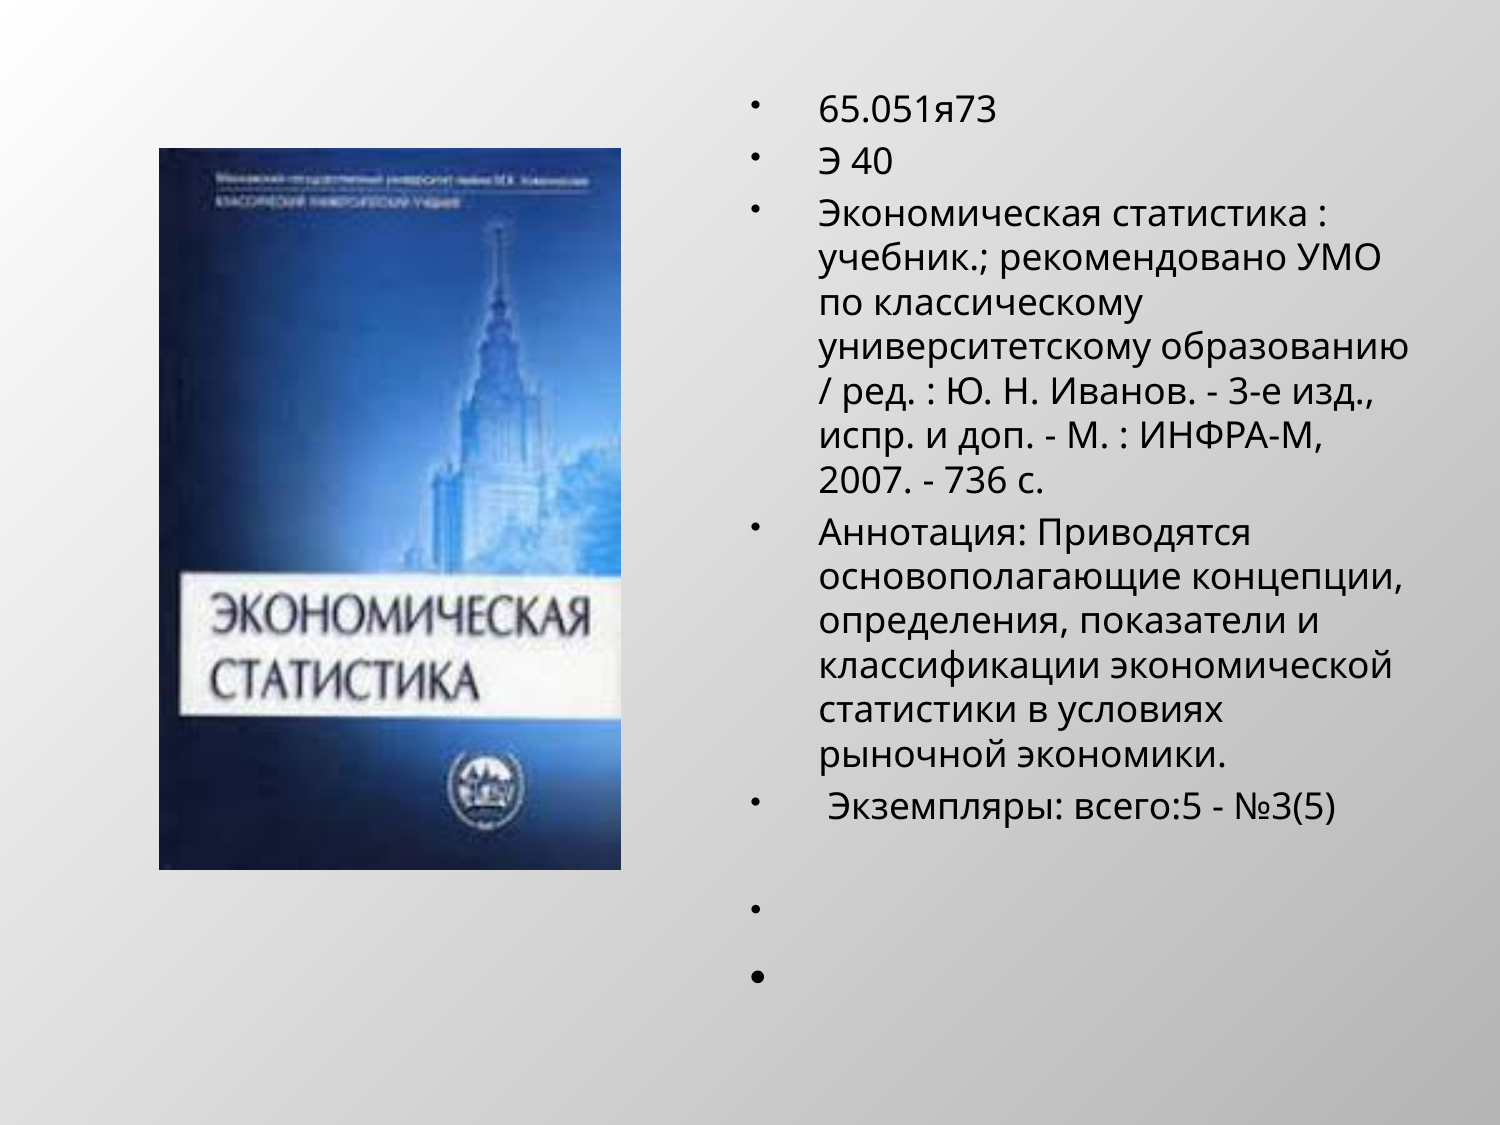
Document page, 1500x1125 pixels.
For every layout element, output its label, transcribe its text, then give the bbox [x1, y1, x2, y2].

list 65.051я73 Э 40 Экономическая статистика : учебник.; рекомендовано УМО по классическому университетскому образованию / ред. : Ю. Н. Иванов. - 3-е изд., испр. и доп. - М. : ИНФРА-М, 2007. - 736 с. Аннотация: Приводятся основополагающие концепции, определения, показатели и классификации экономической статистики в условиях рыночной экономики. Экземпляры: всего:5 - №3(5) [714, 78, 1425, 1035]
picture [159, 148, 621, 870]
